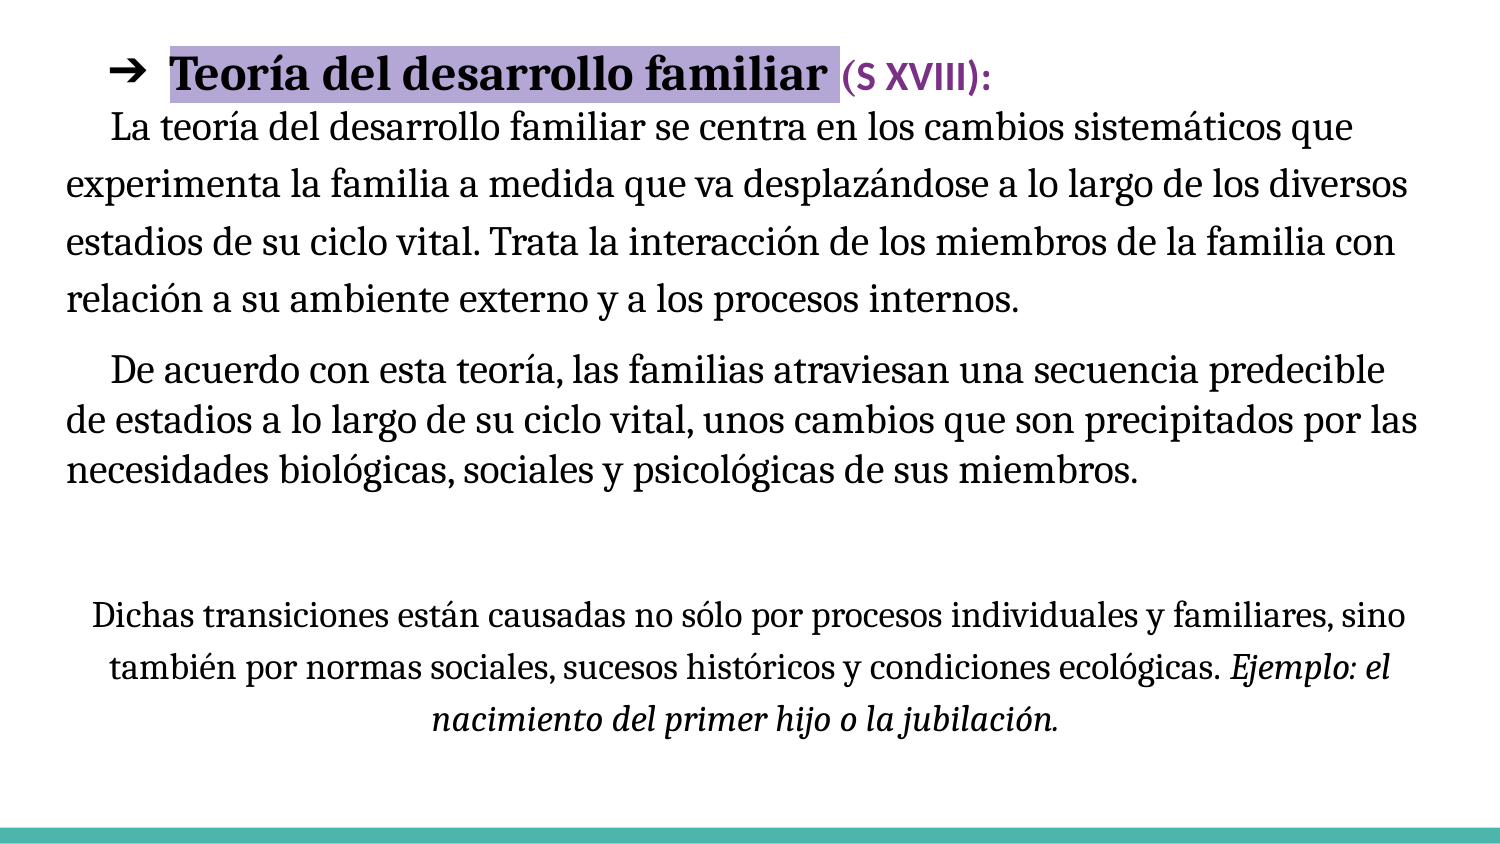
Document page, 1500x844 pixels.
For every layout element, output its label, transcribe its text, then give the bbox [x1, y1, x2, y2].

list La teoría del desarrollo familiar se centra en los cambios sistemáticos que experimenta la familia a medida que va desplazándose a lo largo de los diversos estadios de su ciclo vital. Trata la interacción de los miembros de la familia con relación a su ambiente externo y a los procesos internos. De acuerdo con esta teoría, las familias atraviesan una secuencia predecible de estadios a lo largo de su ciclo vital, unos cambios que son precipitados por las necesidades biológicas, sociales y psicológicas de sus miembros. Dichas transiciones están causadas no sólo por procesos individuales y familiares, sino también por normas sociales, sucesos históricos y condiciones ecológicas. Ejemplo: el nacimiento del primer hijo o la jubilación. [51, 75, 1449, 844]
title Teoría del desarrollo familiar (S XVIII): [51, 16, 1449, 75]
